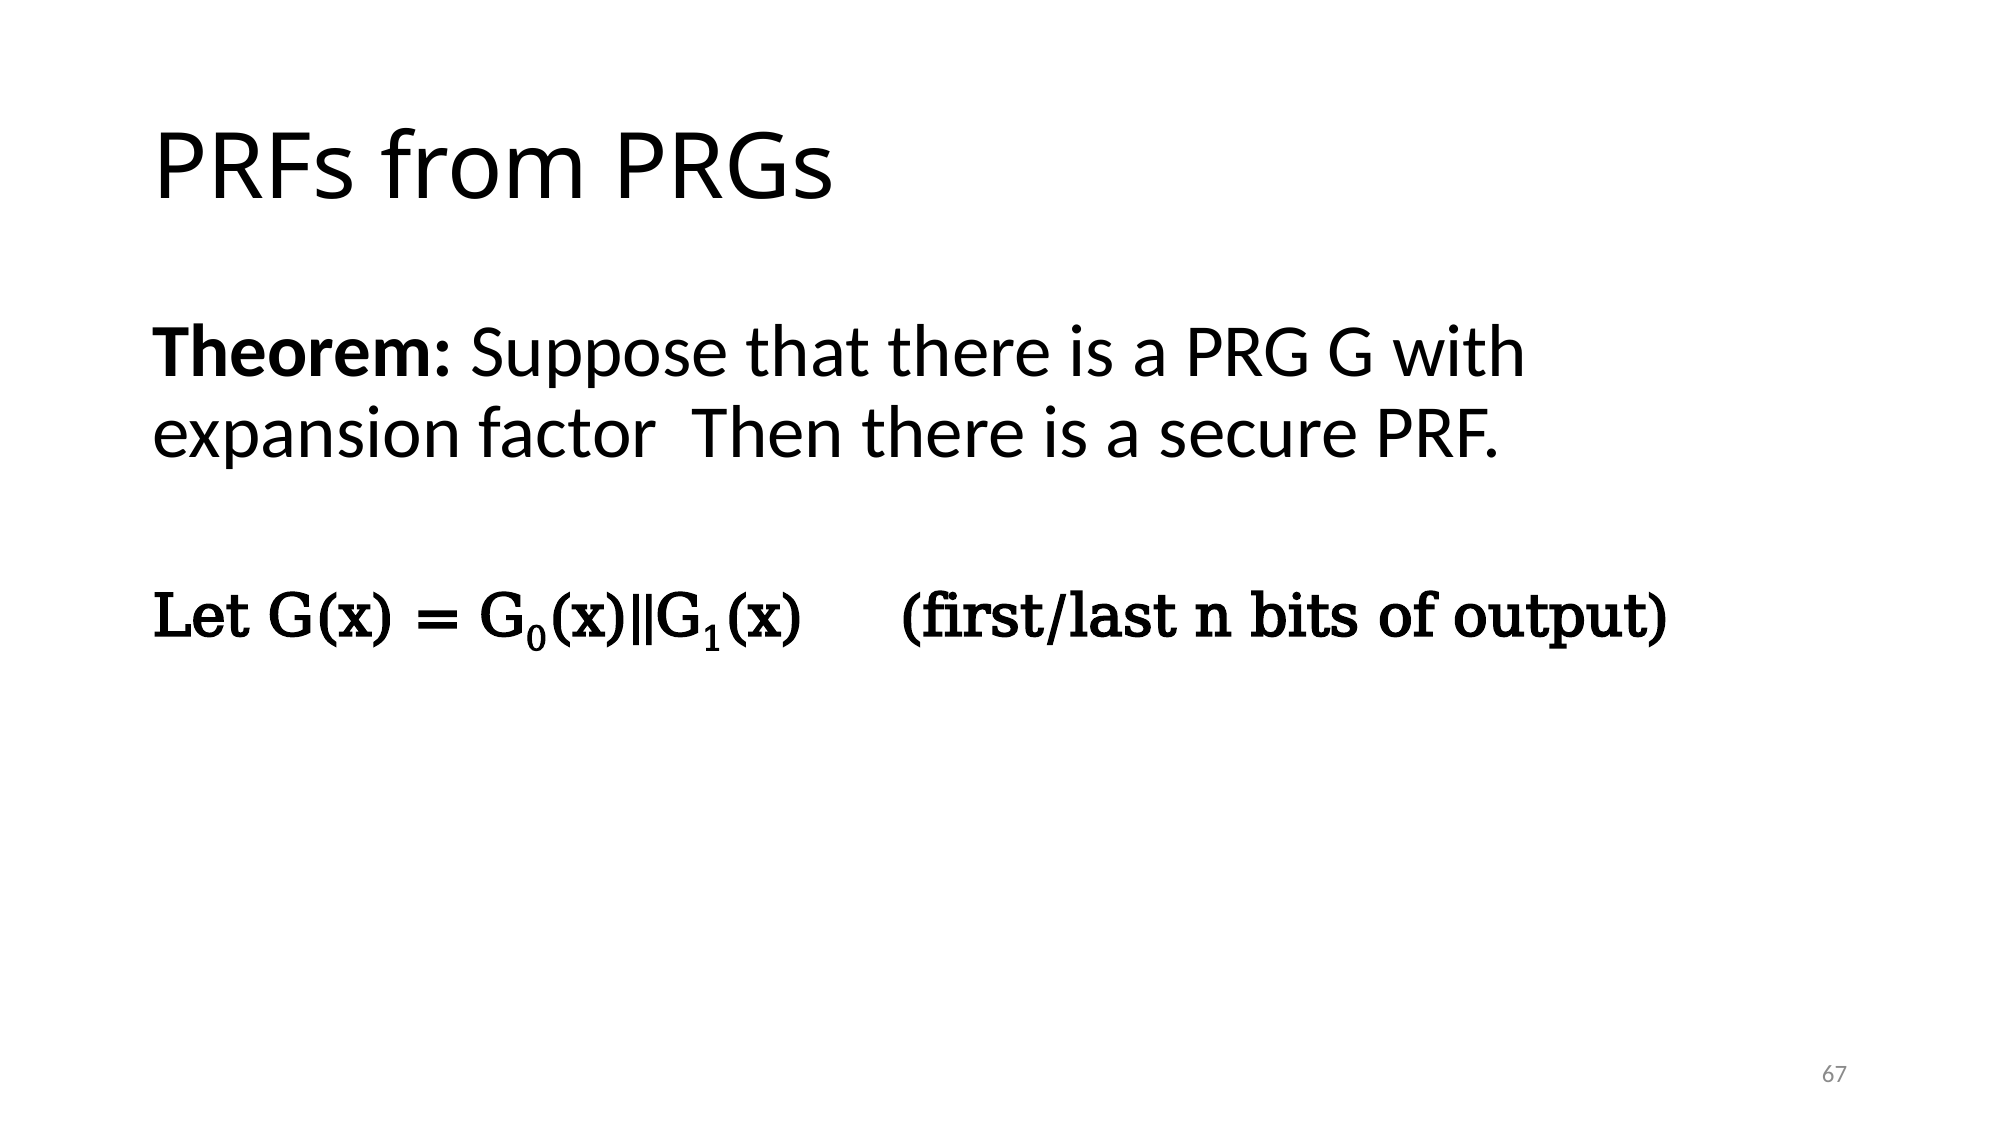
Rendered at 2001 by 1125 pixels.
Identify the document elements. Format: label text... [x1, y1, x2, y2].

slide_number 67 [1412, 1042, 1863, 1103]
title PRFs from PRGs [137, 59, 1863, 278]
